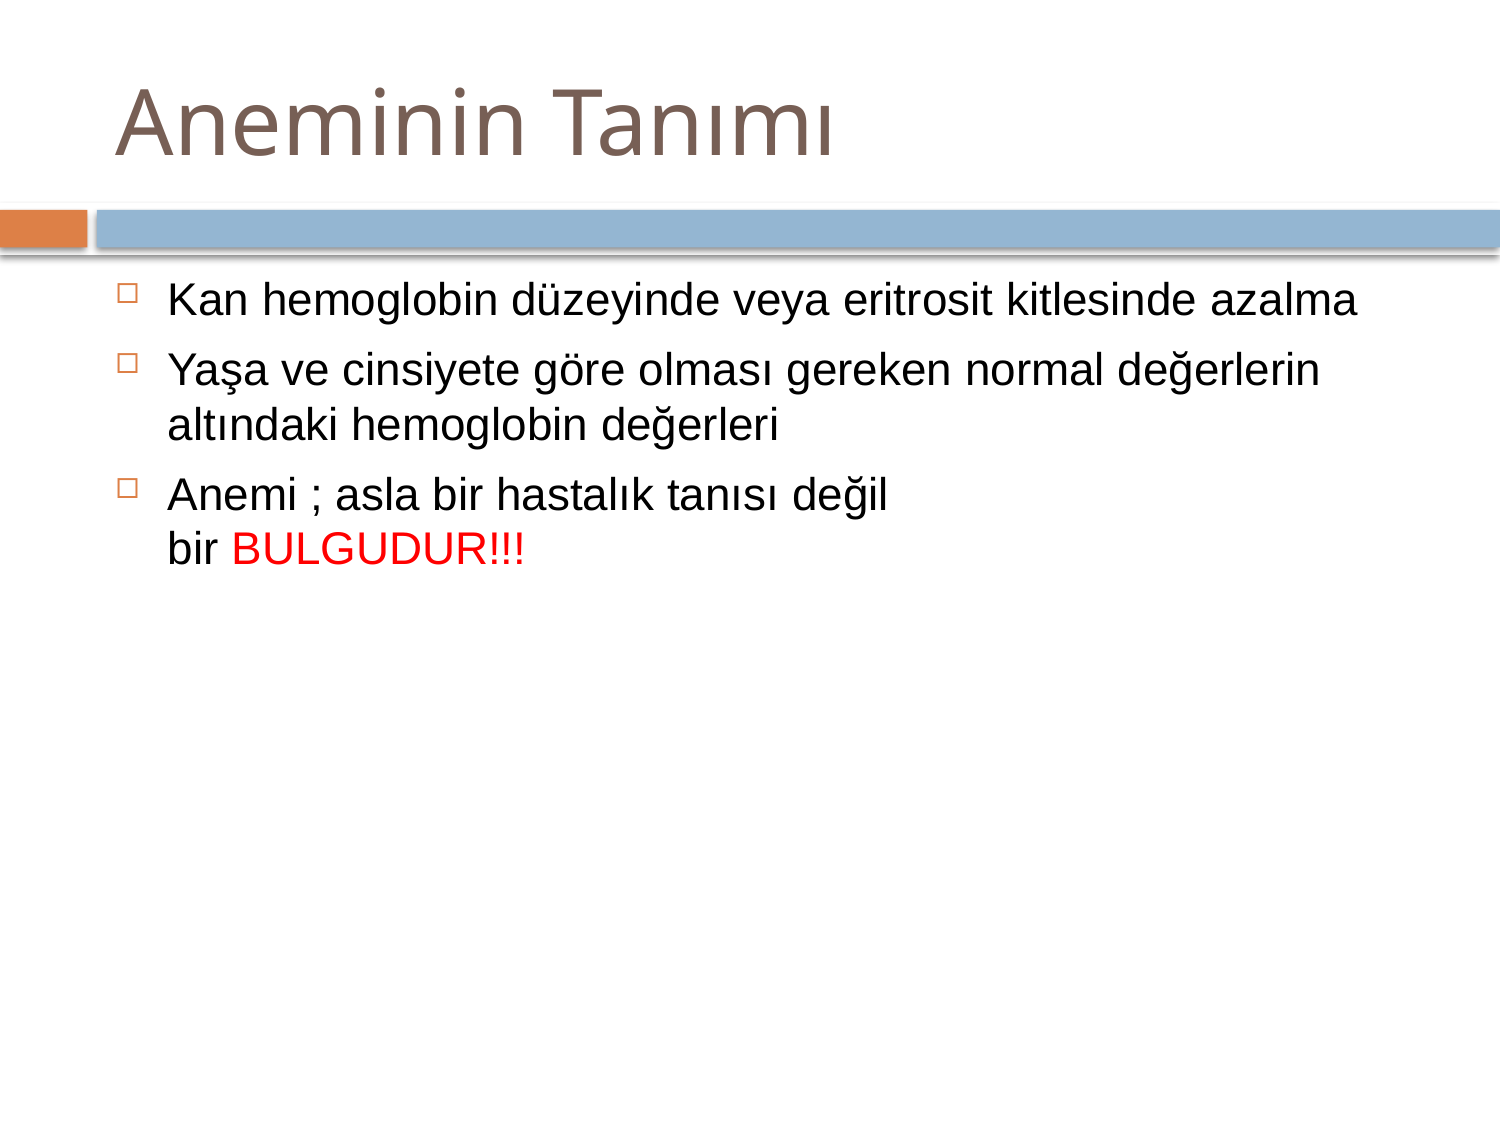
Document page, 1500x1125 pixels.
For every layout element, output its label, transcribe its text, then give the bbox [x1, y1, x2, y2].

list Kan hemoglobin düzeyinde veya eritrosit kitlesinde azalma Yaşa ve cinsiyete göre olması gereken normal değerlerin altındaki hemoglobin değerleri Anemi ; asla bir hastalık tanısı değil bir BULGUDUR!!! [100, 262, 1439, 1001]
title Aneminin Tanımı [100, 37, 1439, 201]
